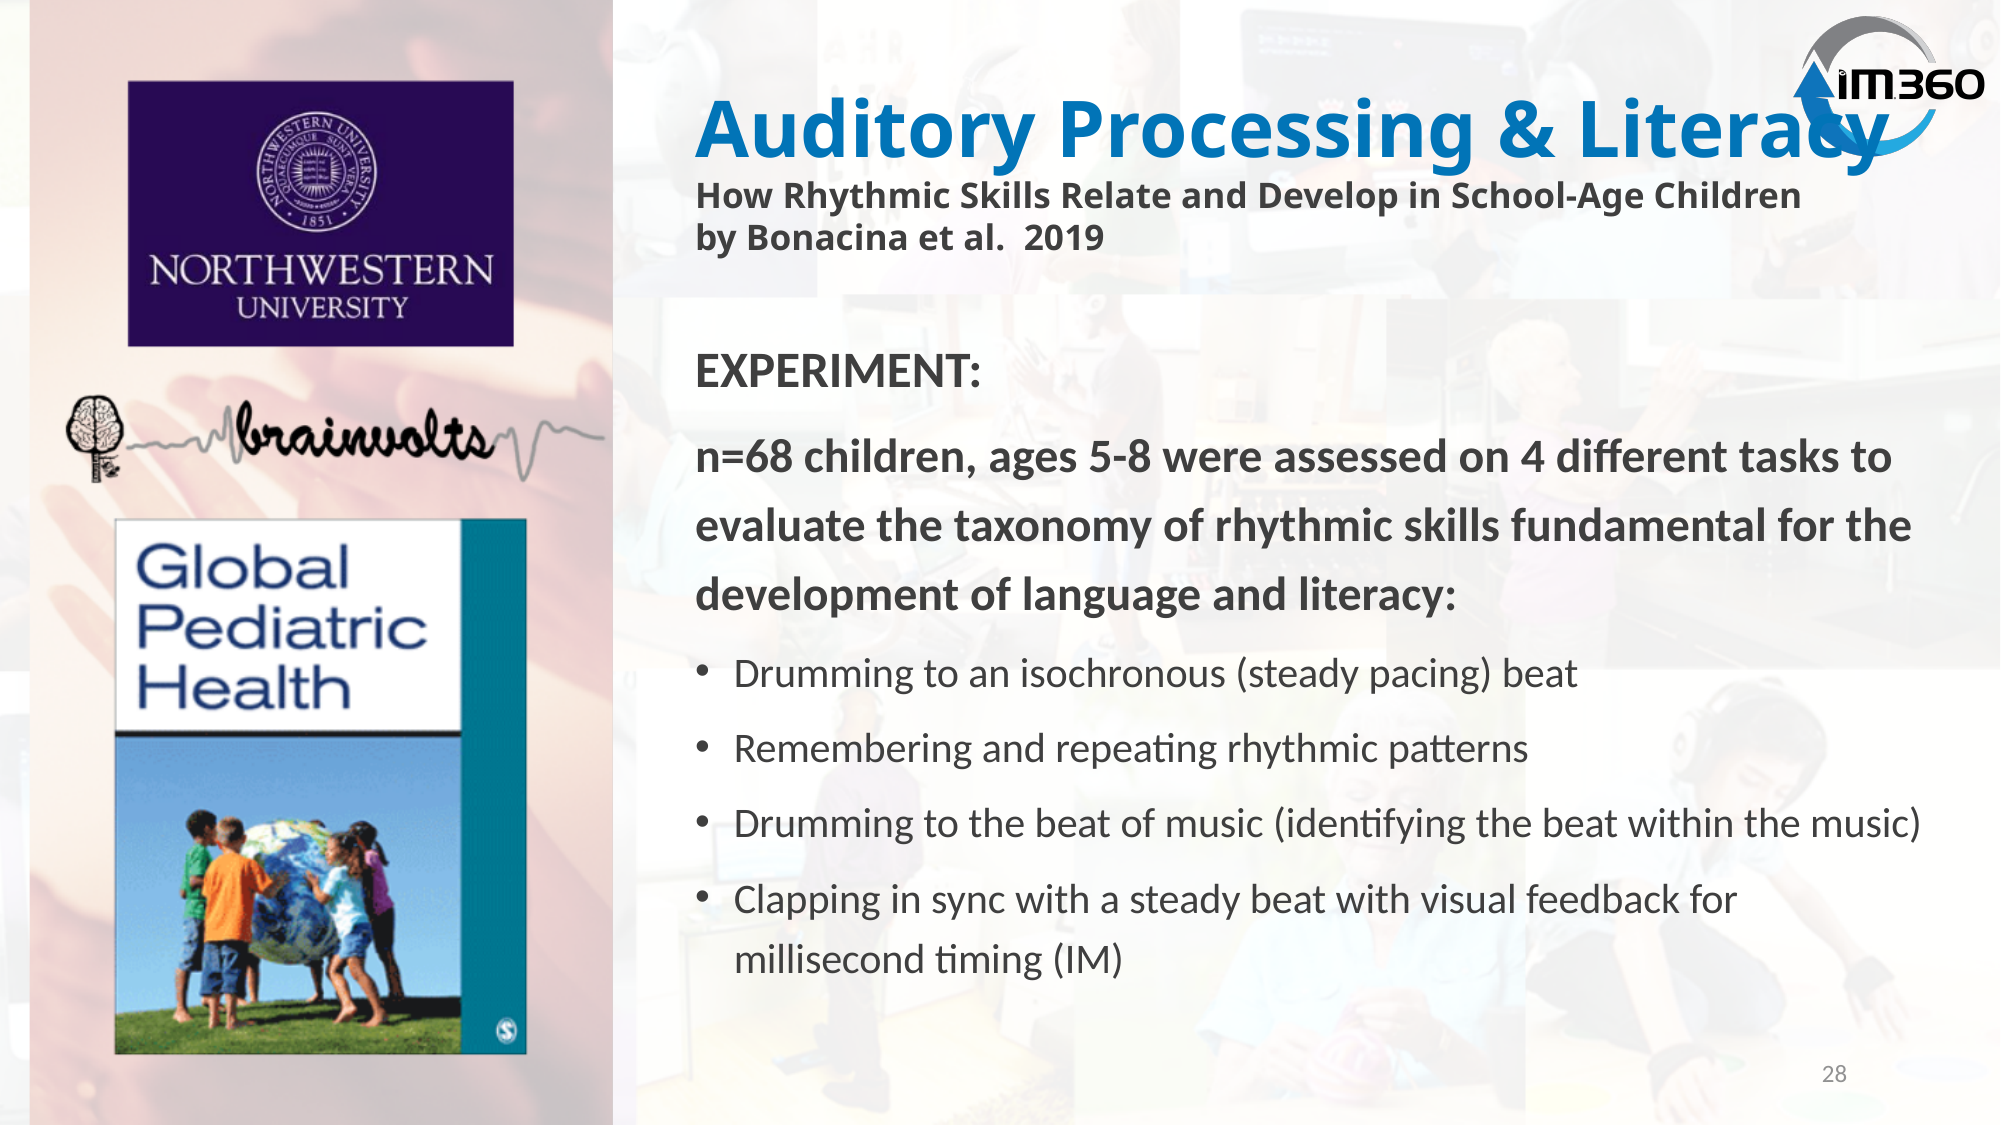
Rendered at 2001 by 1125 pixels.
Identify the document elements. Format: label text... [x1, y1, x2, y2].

picture [0, 0, 2001, 1125]
title Auditory Processing & Literacy How Rhythmic Skills Relate and Develop in School-Age Children by Bonacina et al. 2019 [680, 59, 1940, 278]
slide_number 28 [1412, 1042, 1863, 1103]
list EXPERIMENT: n=68 children, ages 5-8 were assessed on 4 different tasks to evaluate the taxonomy of rhythmic skills fundamental for the development of language and literacy: Drumming to an isochronous (steady pacing) beat Remembering and repeating rhythmic patterns Drumming to the beat of music (identifying the beat within the music) Clapping in sync with a steady beat with visual feedback for millisecond timing (IM) [680, 317, 1940, 1021]
